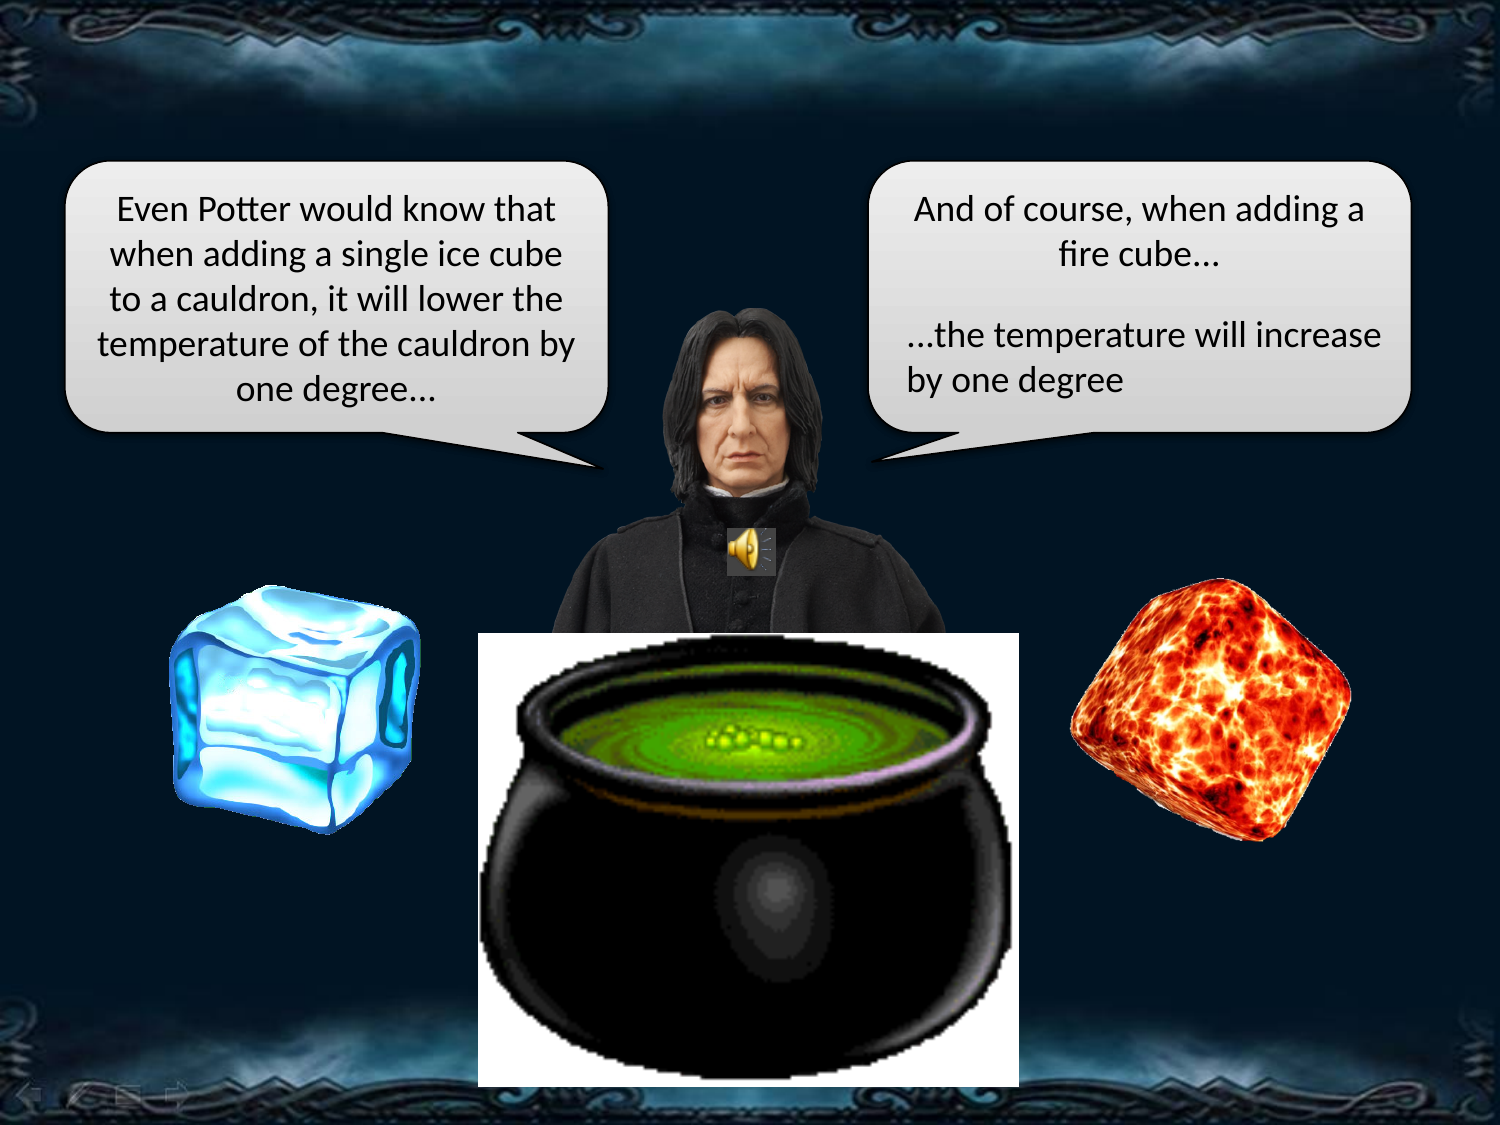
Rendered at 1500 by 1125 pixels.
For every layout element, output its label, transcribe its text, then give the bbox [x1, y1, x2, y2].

text_box Even Potter would know that when adding a single ice cube to a cauldron, it will lower the temperature of the cauldron by one degree... [64, 160, 610, 458]
text_box ...the temperature will increase by one degree [966, 302, 1400, 408]
text_box And of course, when adding a fire cube... [867, 160, 1413, 451]
picture [0, 0, 1500, 1125]
